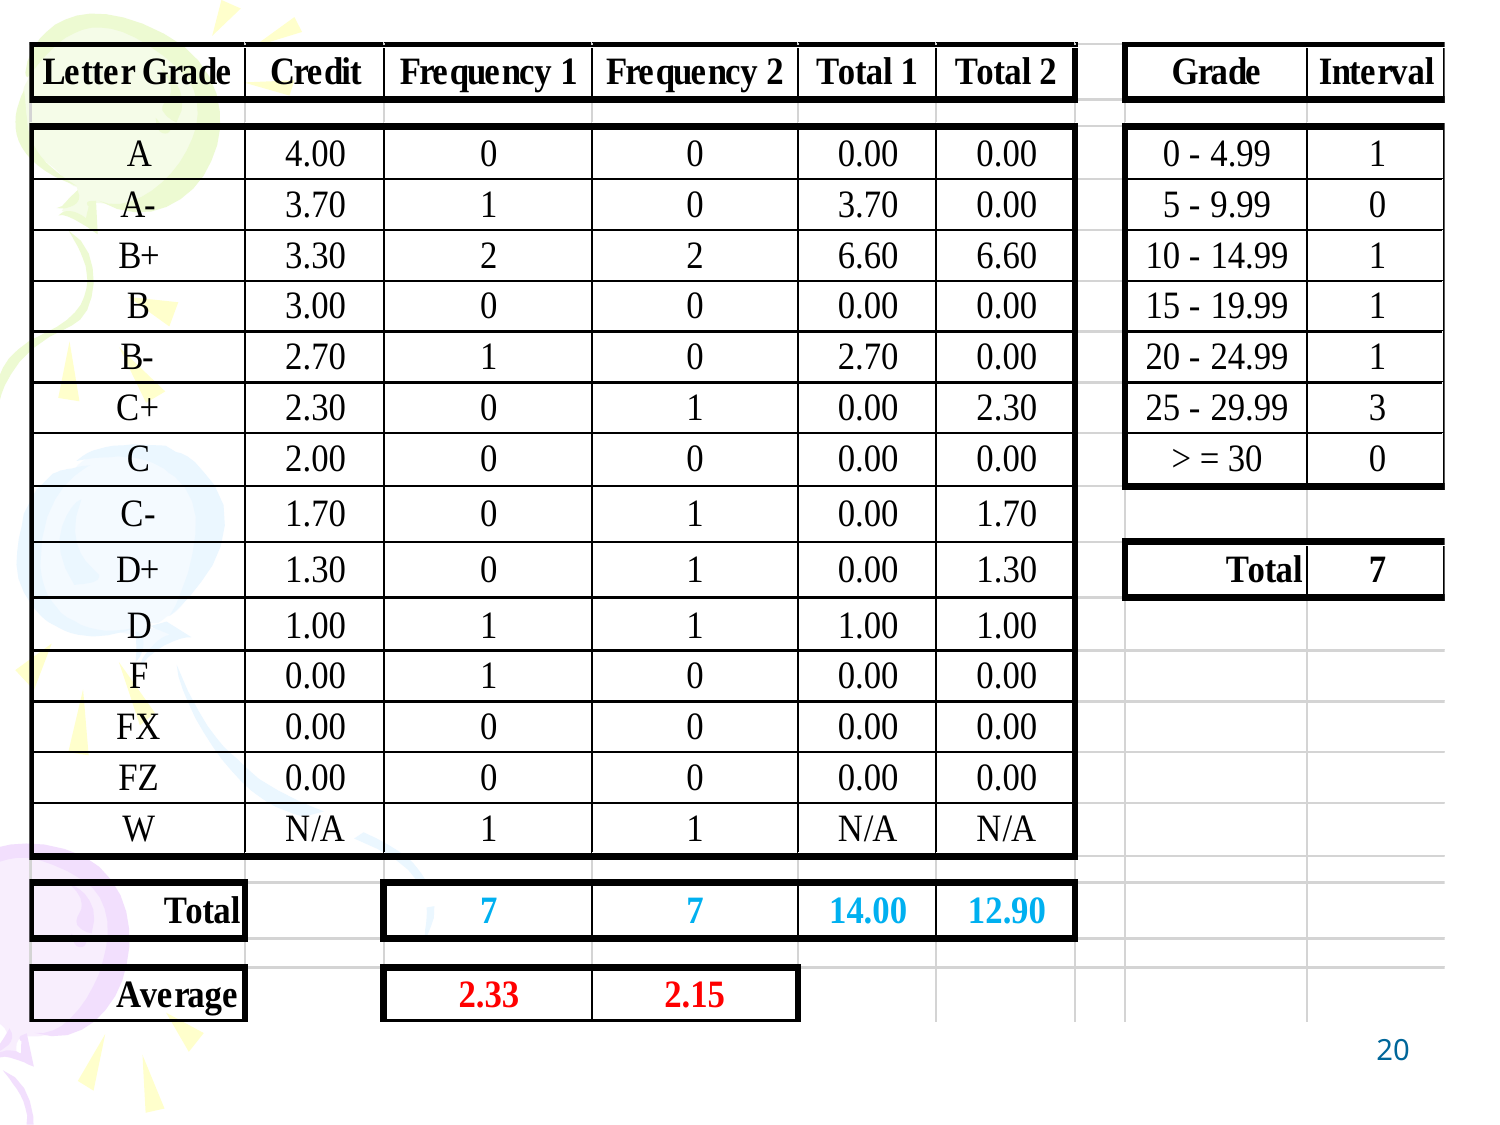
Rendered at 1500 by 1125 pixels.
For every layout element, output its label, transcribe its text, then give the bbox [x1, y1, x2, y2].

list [29, 42, 1448, 1025]
slide_number 20 [1074, 1031, 1425, 1100]
